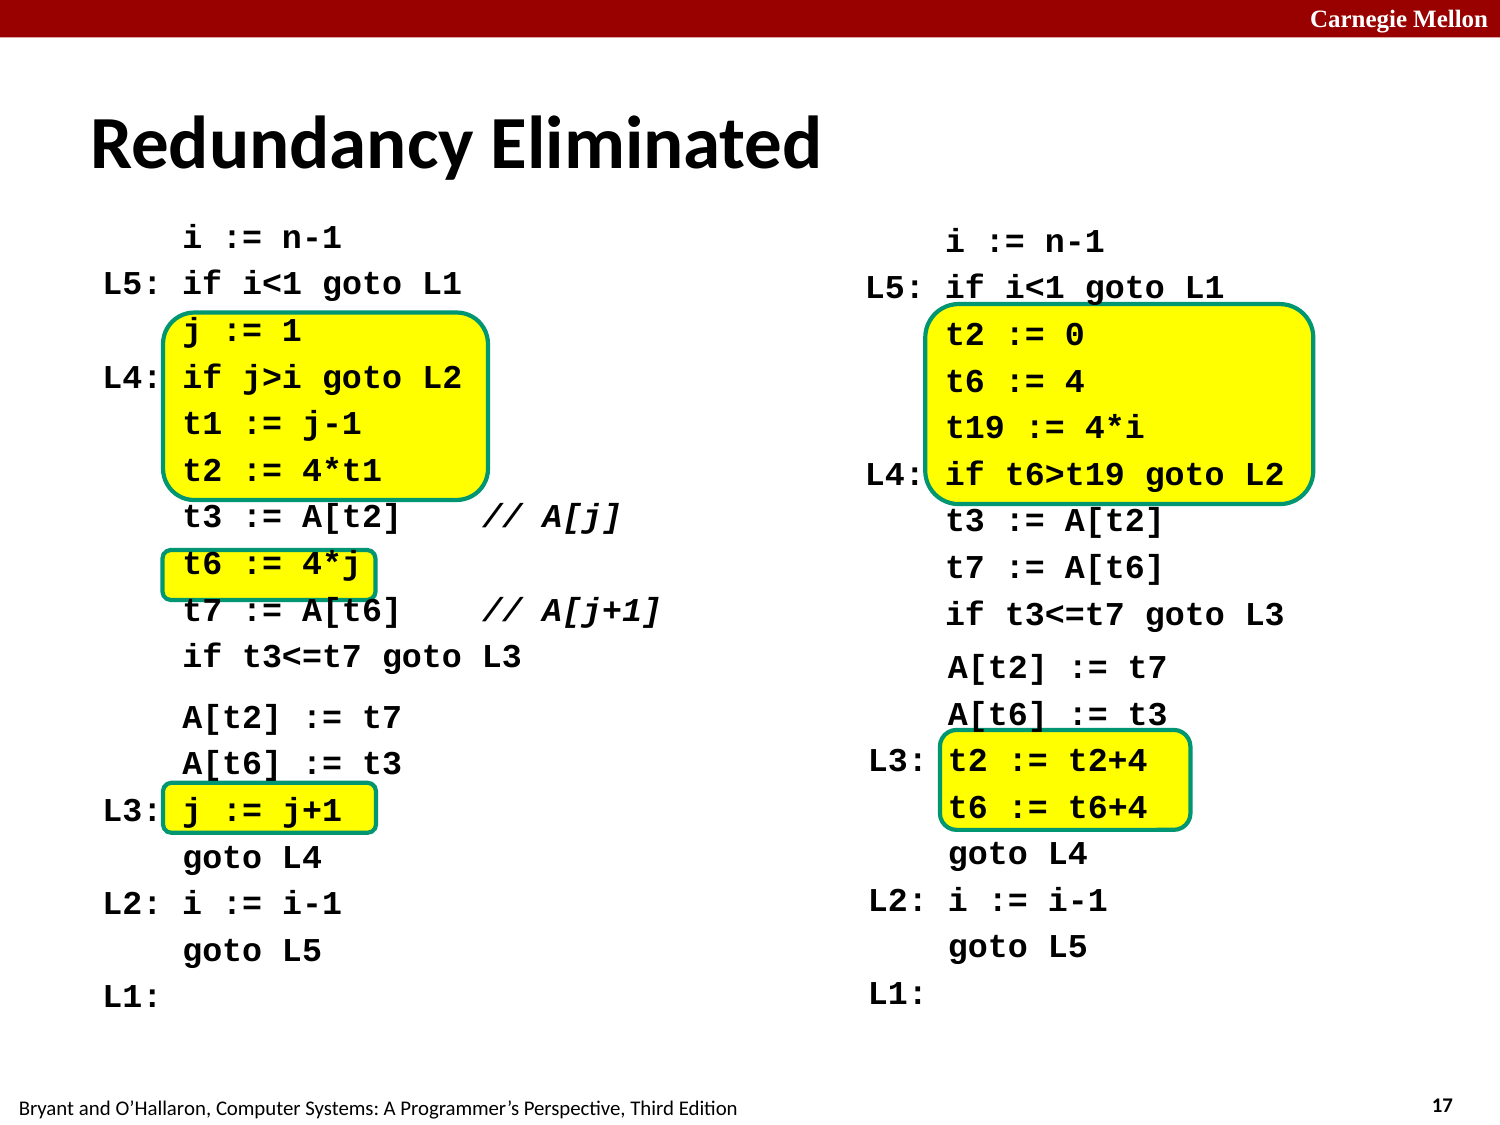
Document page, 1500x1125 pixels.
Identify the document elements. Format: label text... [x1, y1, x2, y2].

list A[t2] := t7 A[t6] := t3 L3: j := j+1 goto L4 L2: i := i-1 goto L5 L1: [86, 687, 775, 1031]
list i := n-1 L5: if i<1 goto L1 j := 1 L4: if j>i goto L2 t1 := j-1 t2 := 4*t1 t3 := A[t2] // A[j] t6 := 4*j t7 := A[t6] // A[j+1] if t3<=t7 goto L3 [86, 207, 751, 701]
text_box i := n-1 L5: if i<1 goto L1 t2 := 0 t6 := 4 t19 := 4*i L4: if t6>t19 goto L2 t3 := A[t2] t7 := A[t6] if t3<=t7 goto L3 [849, 211, 1500, 1029]
text_box A[t2] := t7 A[t6] := t3 L3: t2 := t2+4 t6 := t6+4 goto L4 L2: i := i-1 goto L5 L1: [852, 637, 1366, 1055]
title Redundancy Eliminated [74, 44, 1426, 233]
